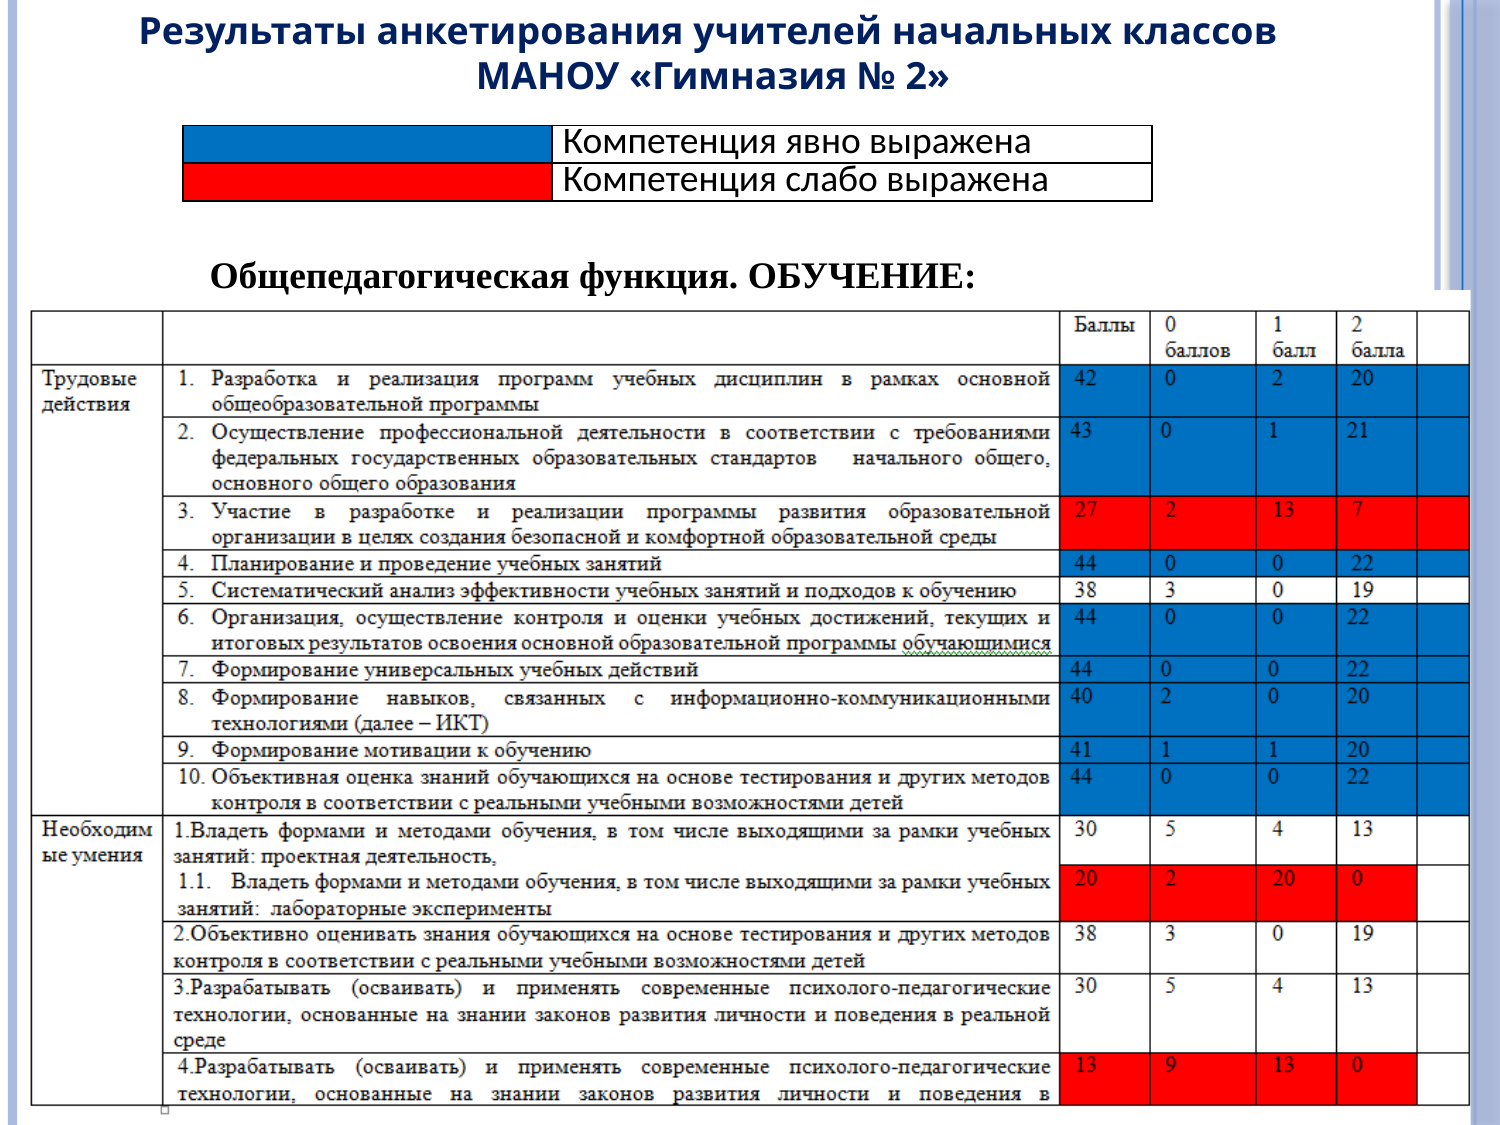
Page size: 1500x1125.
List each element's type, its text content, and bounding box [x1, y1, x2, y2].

picture [28, 290, 1472, 1125]
text_box Общепедагогическая функция. ОБУЧЕНИЕ: [194, 243, 1164, 287]
table_cell [184, 164, 551, 200]
table_header Компетенция явно выражена [553, 126, 1151, 162]
text_box Результаты анкетирования учителей начальных классов МАНОУ «Гимназия № 2» [123, 0, 1303, 105]
table_header [184, 126, 551, 162]
table_cell Компетенция слабо выражена [553, 164, 1151, 200]
